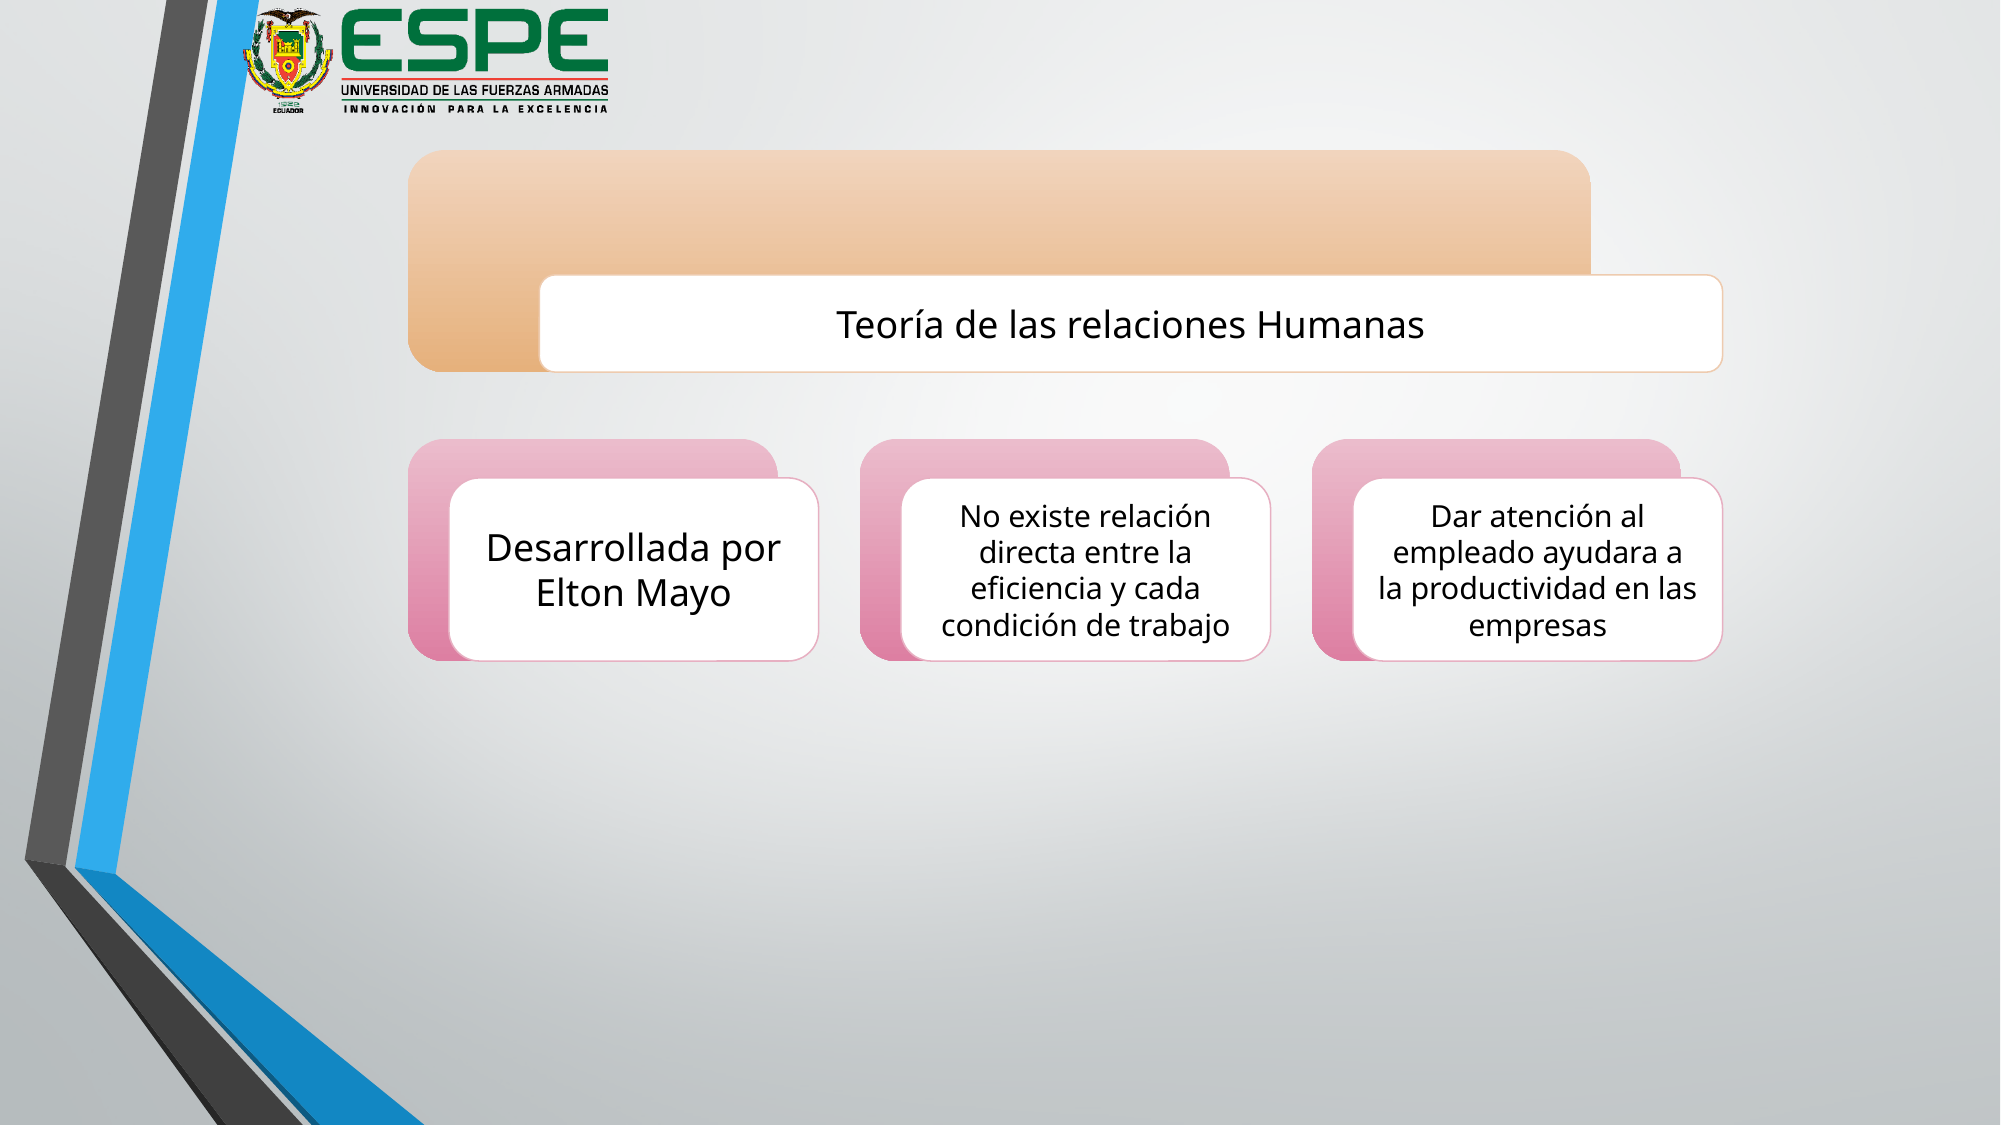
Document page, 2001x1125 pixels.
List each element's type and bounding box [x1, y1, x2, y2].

list [243, 149, 1888, 951]
picture [243, 7, 608, 113]
